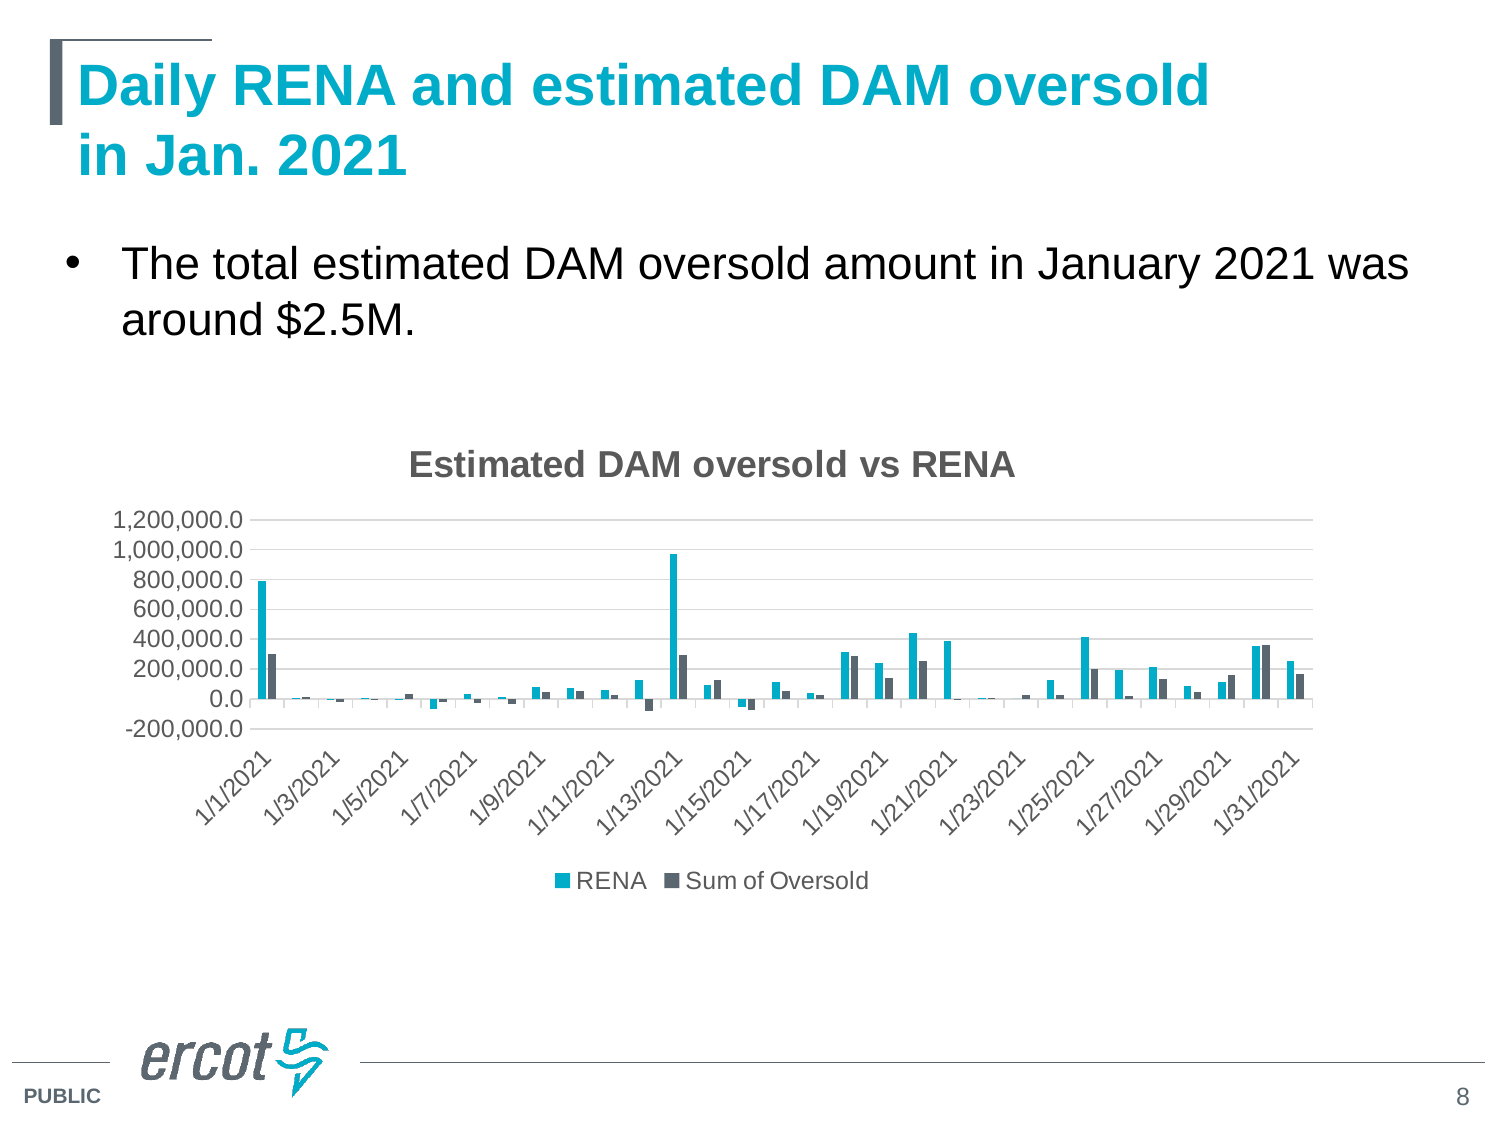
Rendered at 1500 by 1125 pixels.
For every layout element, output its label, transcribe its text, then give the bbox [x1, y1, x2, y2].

title Daily RENA and estimated DAM oversold in Jan. 2021 [62, 39, 1450, 226]
list The total estimated DAM oversold amount in January 2021 was around $2.5M. [50, 226, 1450, 936]
picture [137, 1024, 332, 1100]
chart [87, 414, 1338, 901]
